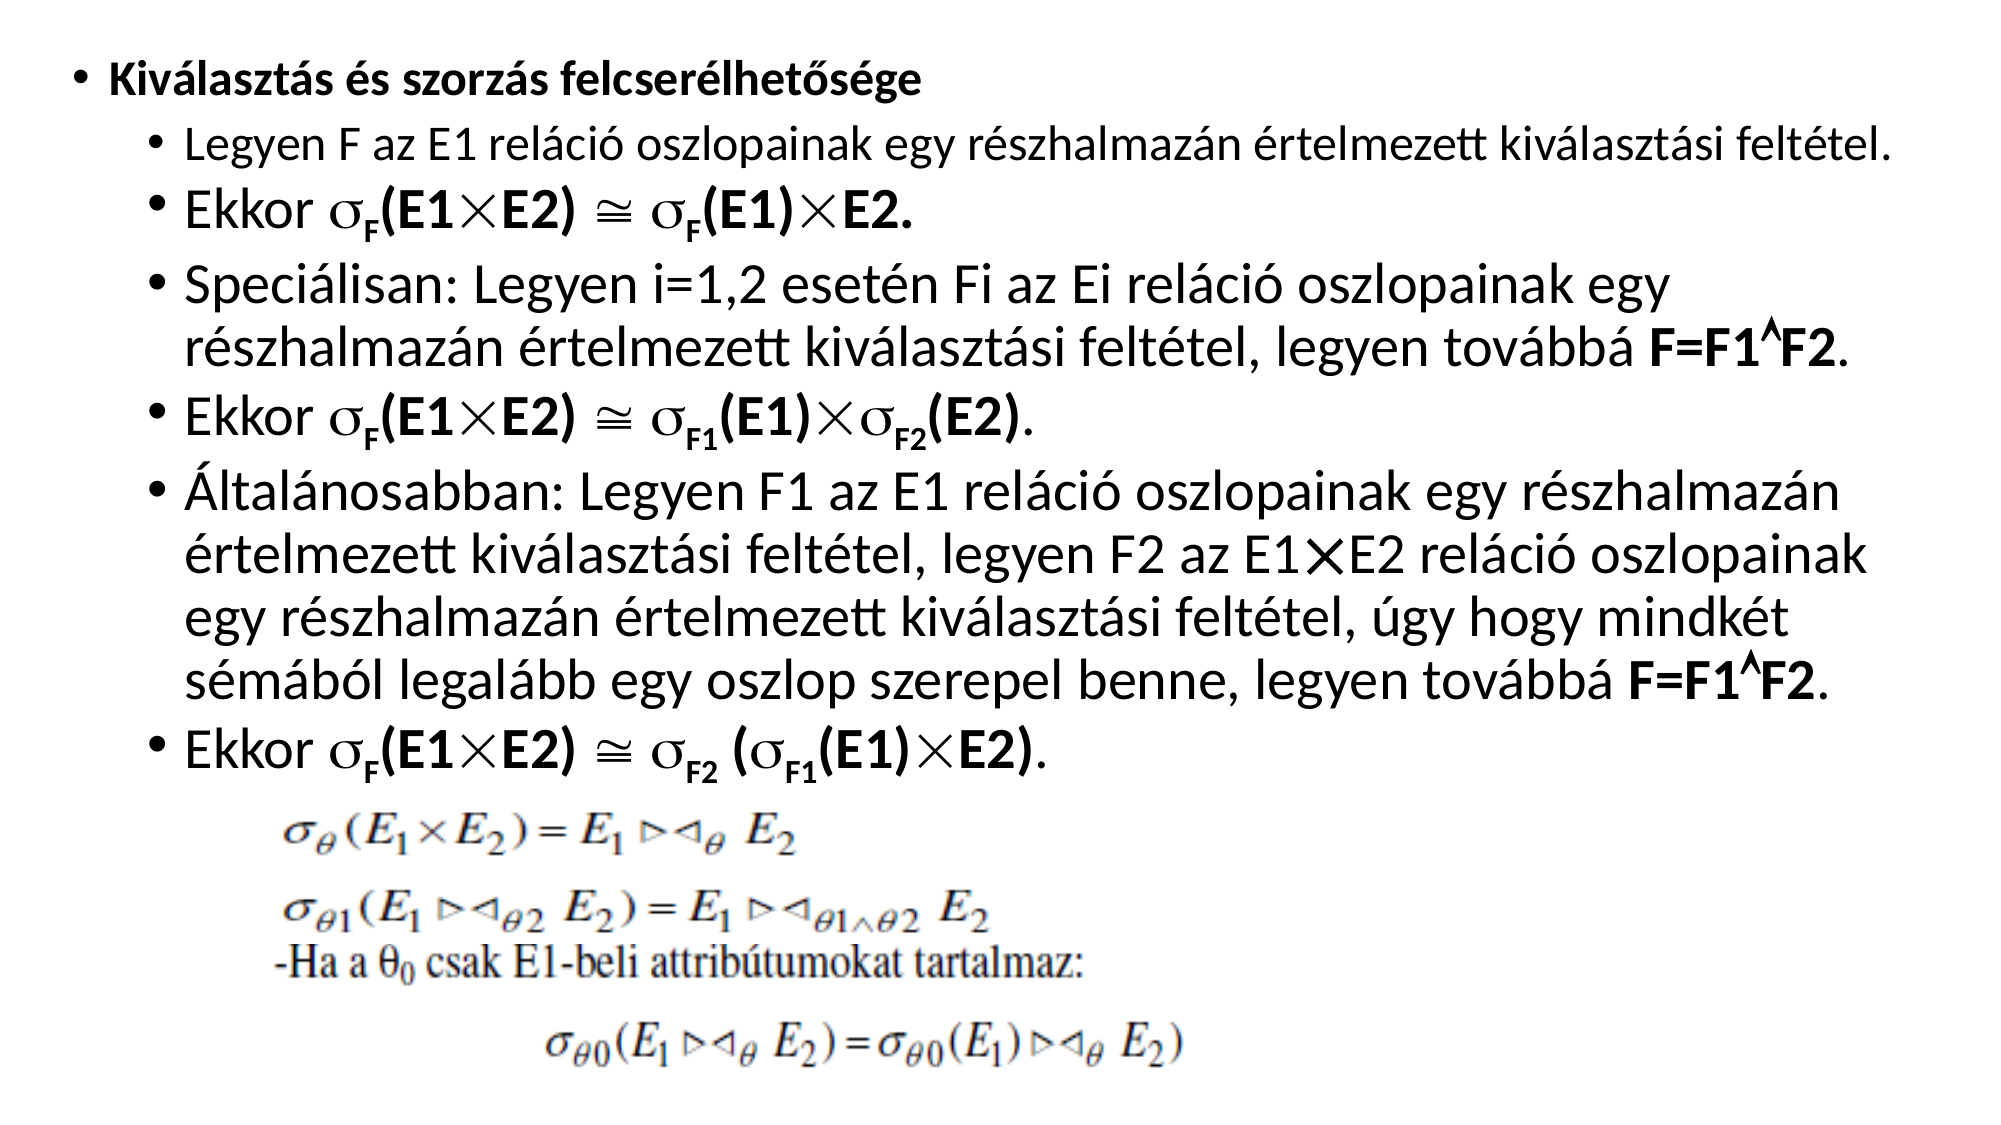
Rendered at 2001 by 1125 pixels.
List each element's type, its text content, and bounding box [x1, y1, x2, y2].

picture [265, 804, 1210, 1083]
list Kiválasztás és szorzás felcserélhetősége Legyen F az E1 reláció oszlopainak egy részhalmazán értelmezett kiválasztási feltétel. Ekkor F(E1E2)  F(E1)E2. Speciálisan: Legyen i=1,2 esetén Fi az Ei reláció oszlopainak egy részhalmazán értelmezett kiválasztási feltétel, legyen továbbá F=F1F2. Ekkor F(E1E2)  F1(E1)F2(E2). Általánosabban: Legyen F1 az E1 reláció oszlopainak egy részhalmazán értelmezett kiválasztási feltétel, legyen F2 az E1E2 reláció oszlopainak egy részhalmazán értelmezett kiválasztási feltétel, úgy hogy mindkét sémából legalább egy oszlop szerepel benne, legyen továbbá F=F1F2. Ekkor F(E1E2)  F2 (F1(E1)E2). [57, 45, 1958, 860]
